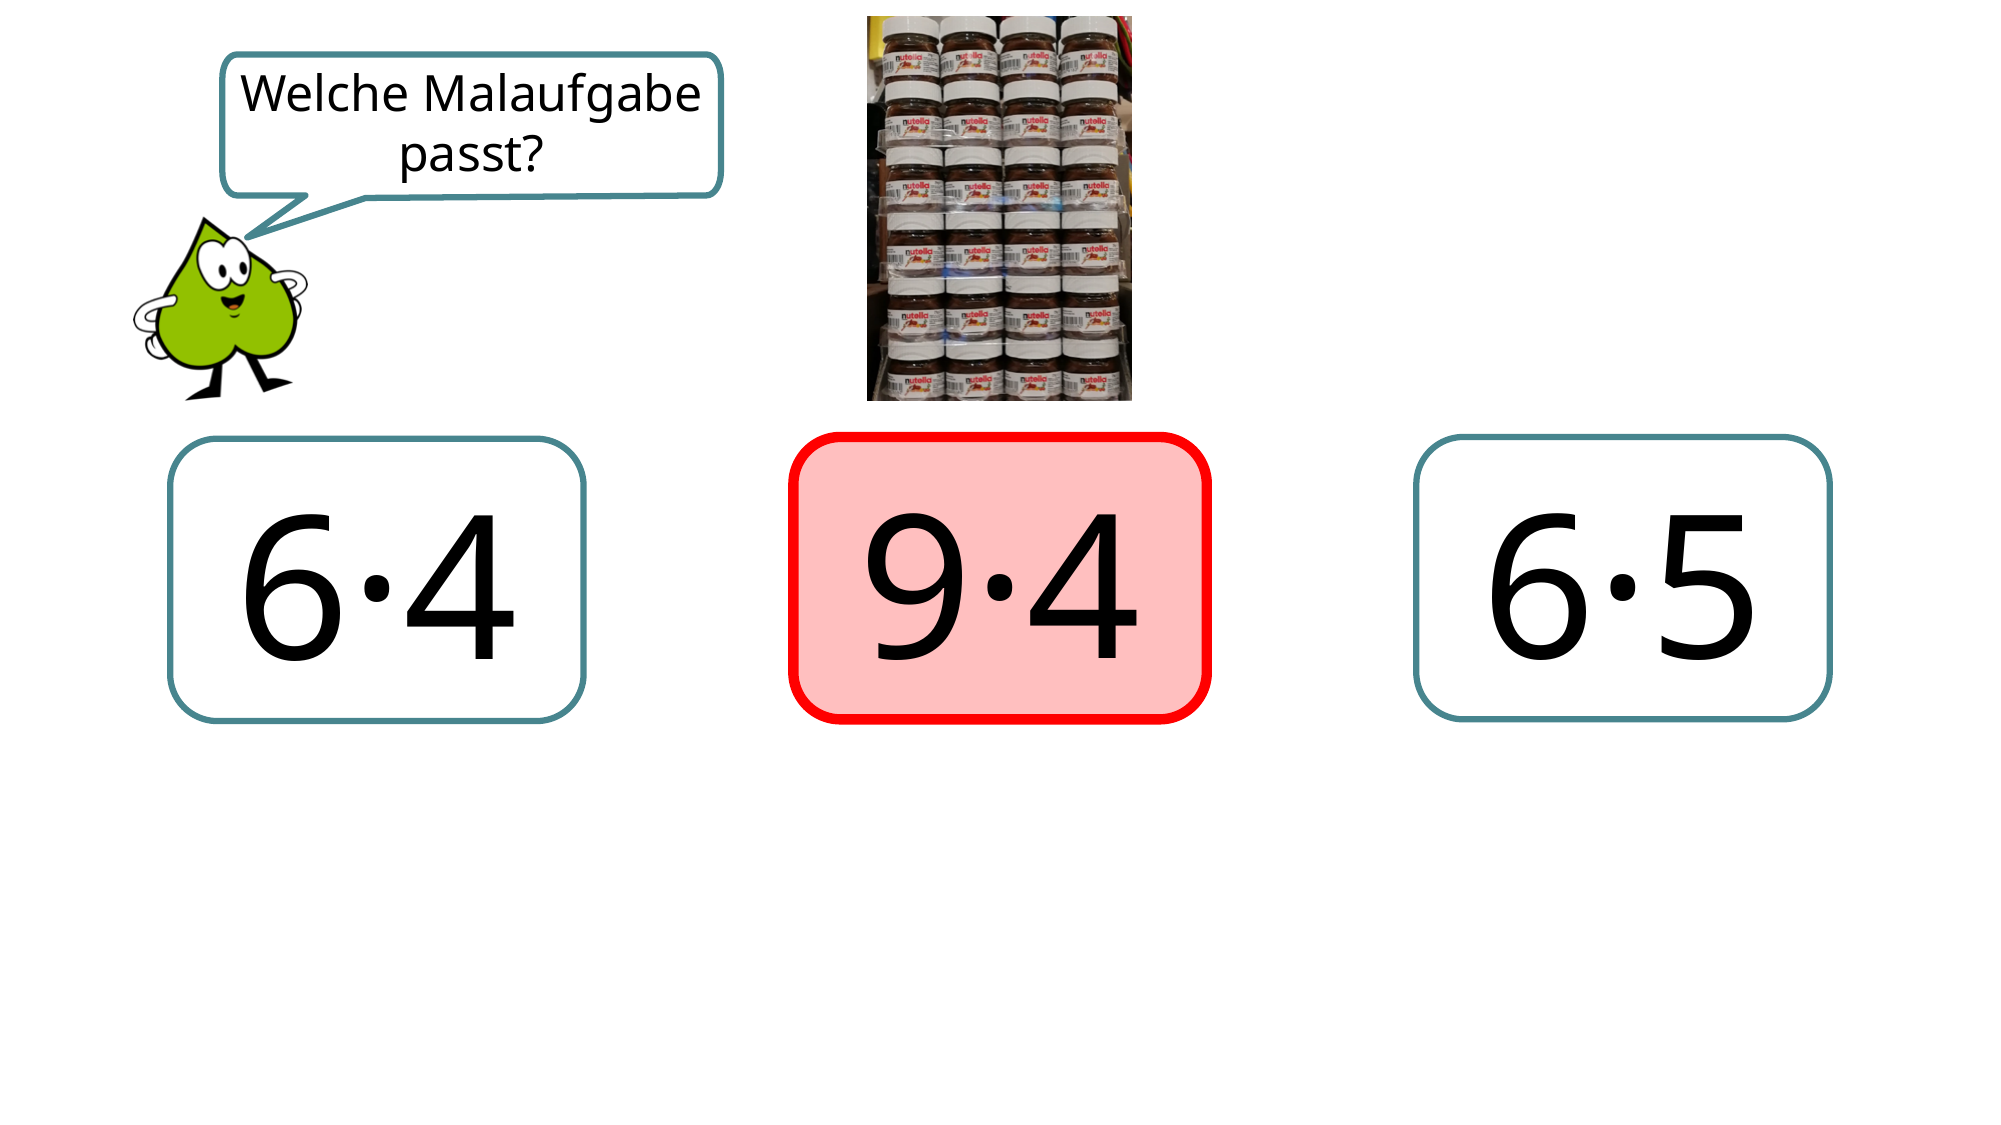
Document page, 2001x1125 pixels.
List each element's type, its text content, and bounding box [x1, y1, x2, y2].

text_box 6·4 [169, 437, 585, 723]
text_box Welche Malaufgabe passt? [222, 54, 721, 218]
text_box 6·5 [1416, 436, 1830, 720]
text_box 9·4 [793, 436, 1207, 720]
picture [867, 16, 1132, 401]
picture [133, 216, 308, 401]
